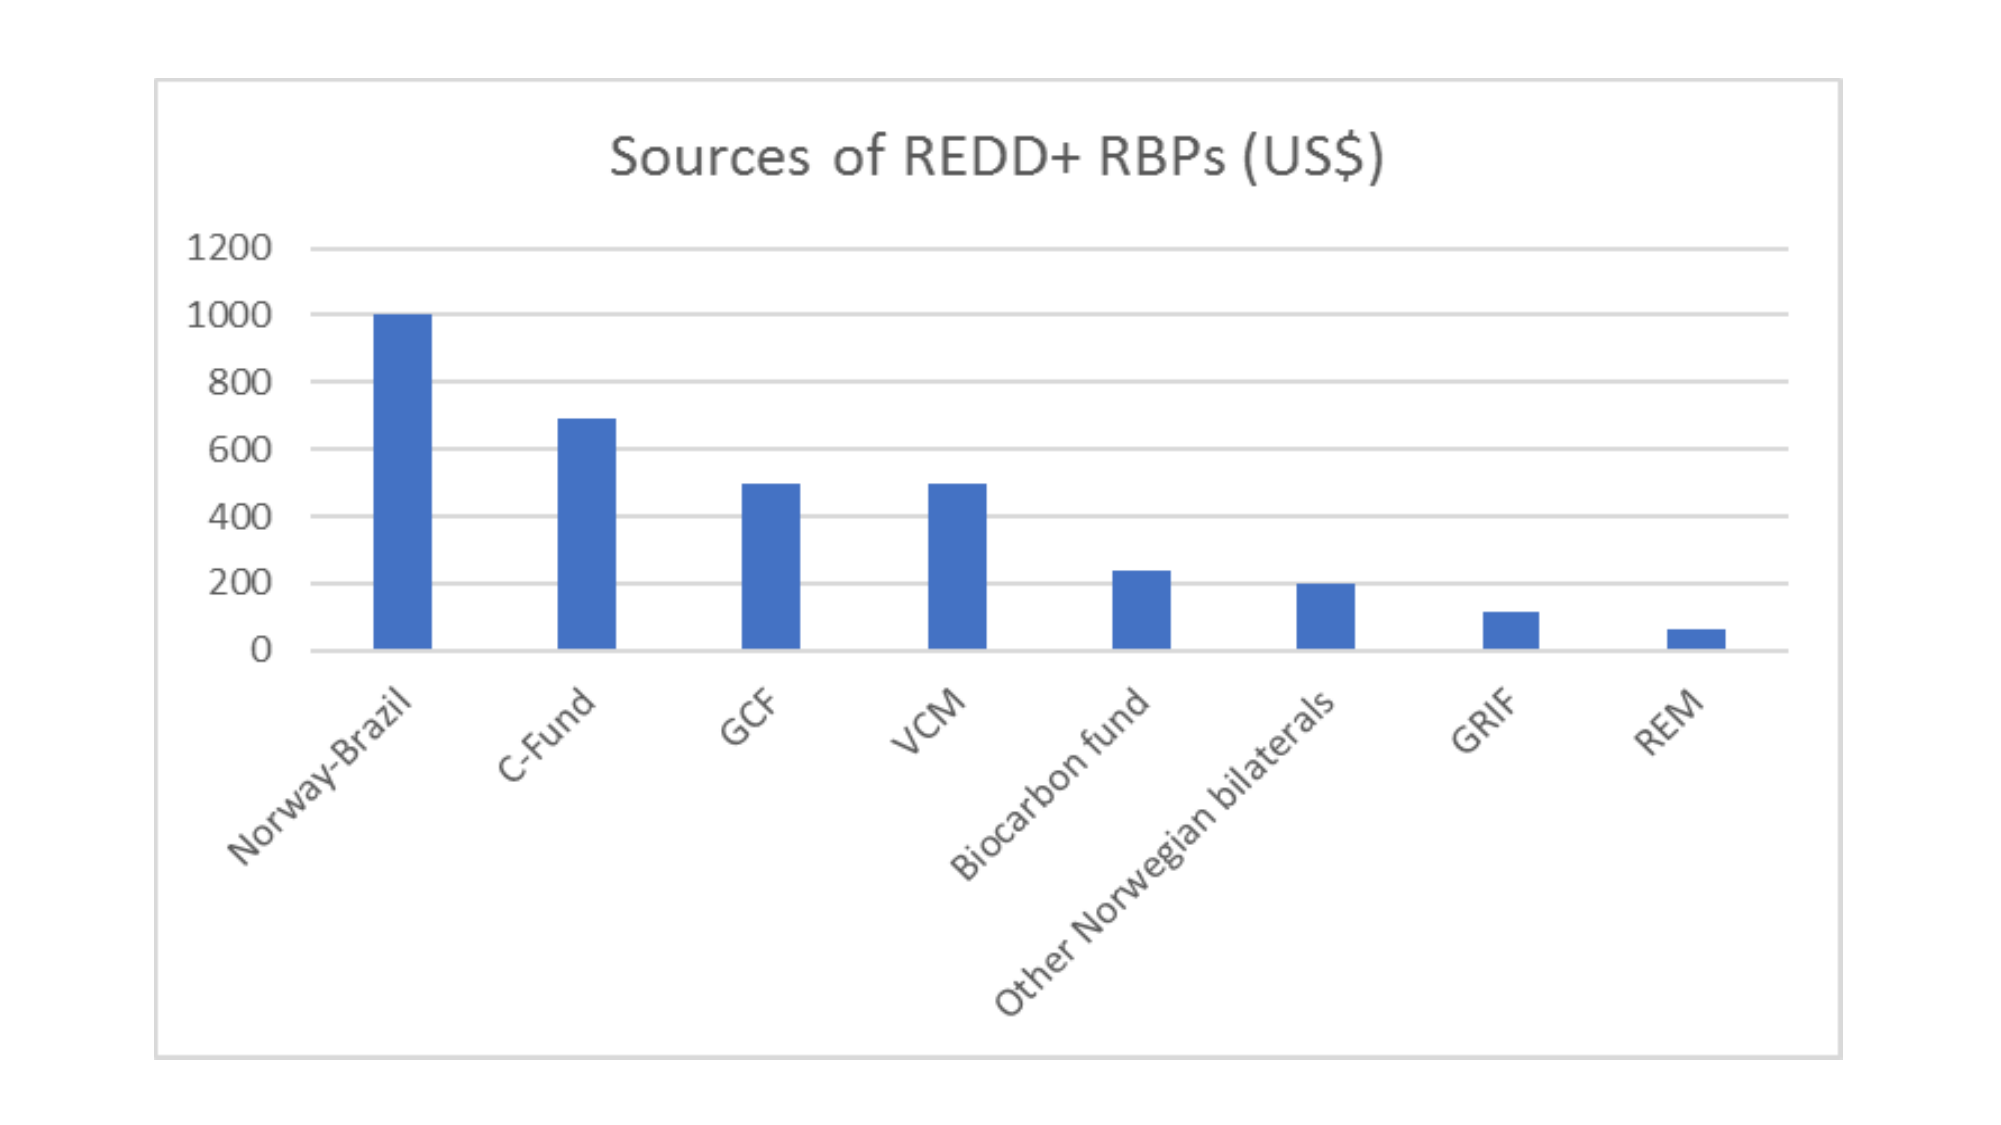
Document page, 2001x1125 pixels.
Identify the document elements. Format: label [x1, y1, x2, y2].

picture [154, 78, 1843, 1060]
